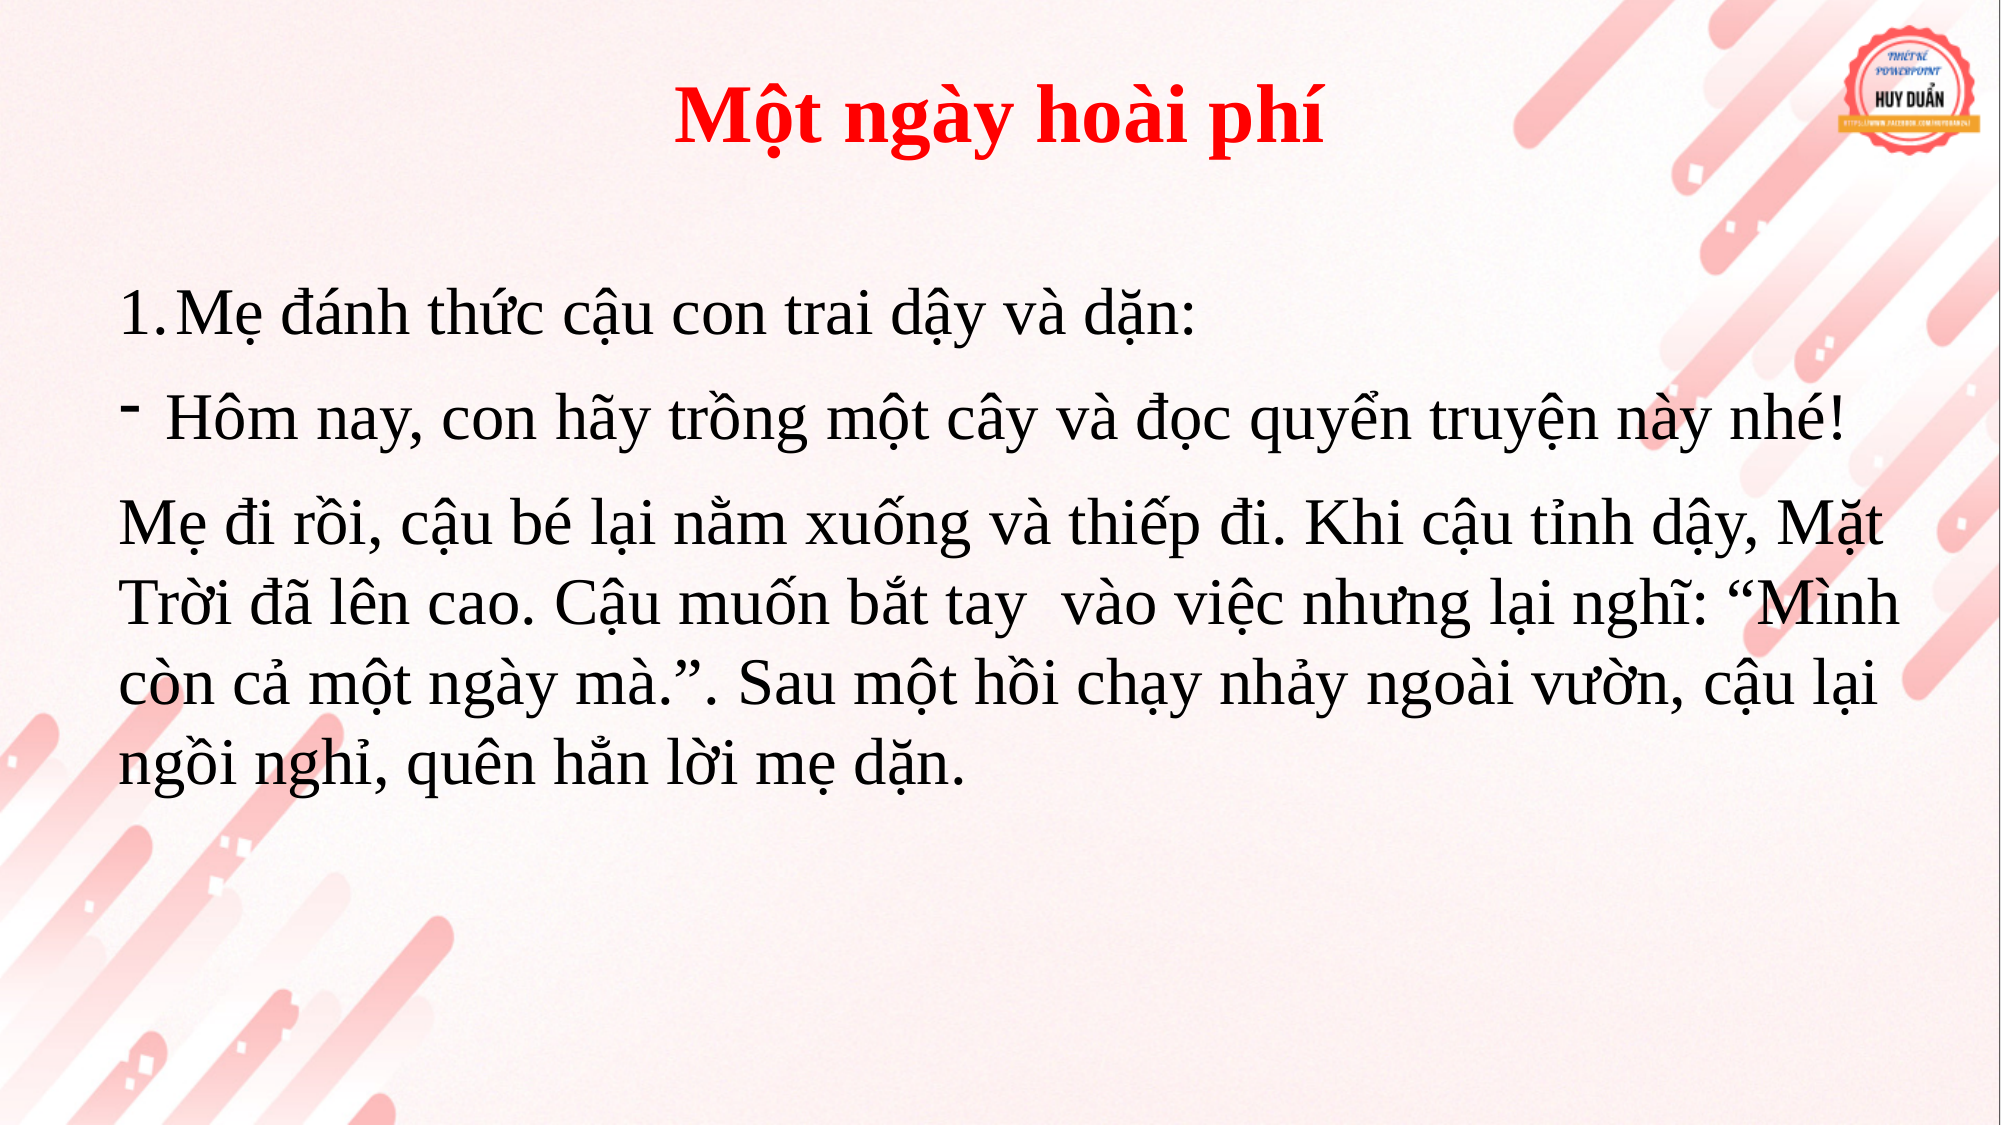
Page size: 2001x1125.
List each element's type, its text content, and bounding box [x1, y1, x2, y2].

text_box Mẹ đánh thức cậu con trai dậy và dặn: Hôm nay, con hãy trồng một cây và đọc quyển truyện này nhé! Mẹ đi rồi, cậu bé lại nằm xuống và thiếp đi. Khi cậu tỉnh dậy, Mặt Trời đã lên cao. Cậu muốn bắt tay vào việc nhưng lại nghĩ: “Mình còn cả một ngày mà.”. Sau một hồi chạy nhảy ngoài vườn, cậu lại ngồi nghỉ, quên hẳn lời mẹ dặn. [104, 260, 1931, 911]
picture [0, 0, 2001, 1125]
text_box Một ngày hoài phí [518, 52, 1482, 167]
